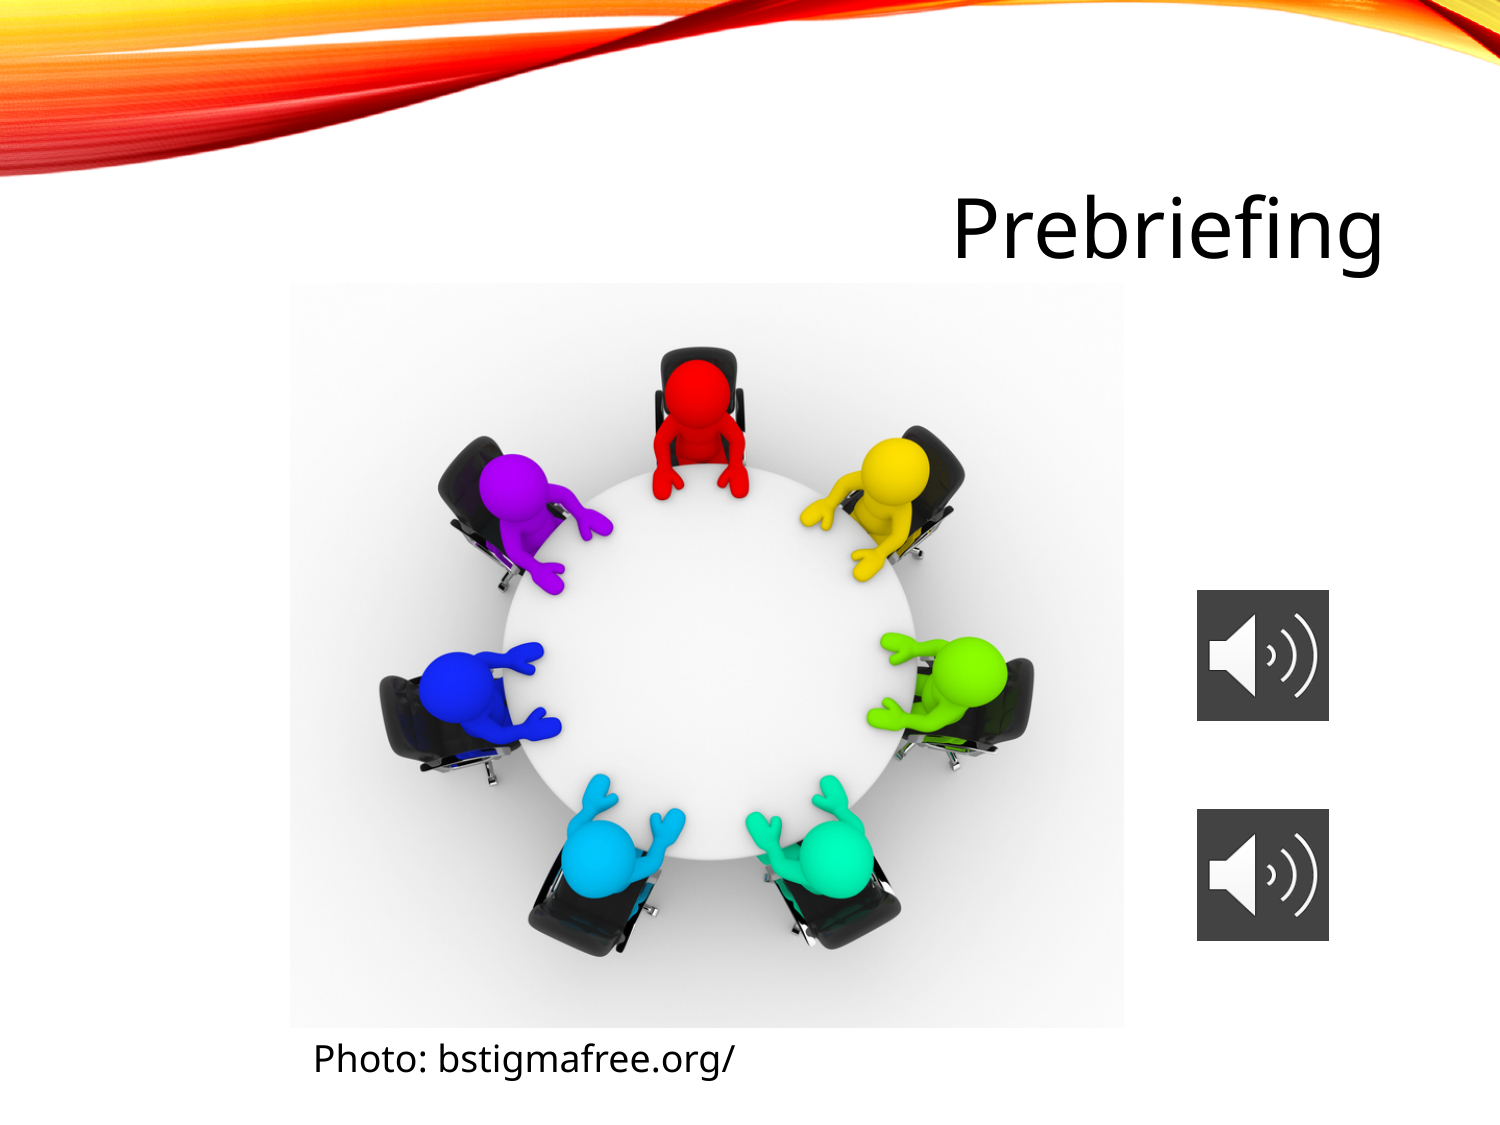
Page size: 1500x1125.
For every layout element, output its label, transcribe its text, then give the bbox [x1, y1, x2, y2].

picture [1196, 588, 1331, 723]
title Prebriefing [356, 125, 1403, 338]
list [290, 283, 1125, 1028]
text_box Photo: bstigmafree.org/ [298, 1028, 751, 1088]
picture [1196, 808, 1331, 943]
picture [0, 0, 1500, 178]
